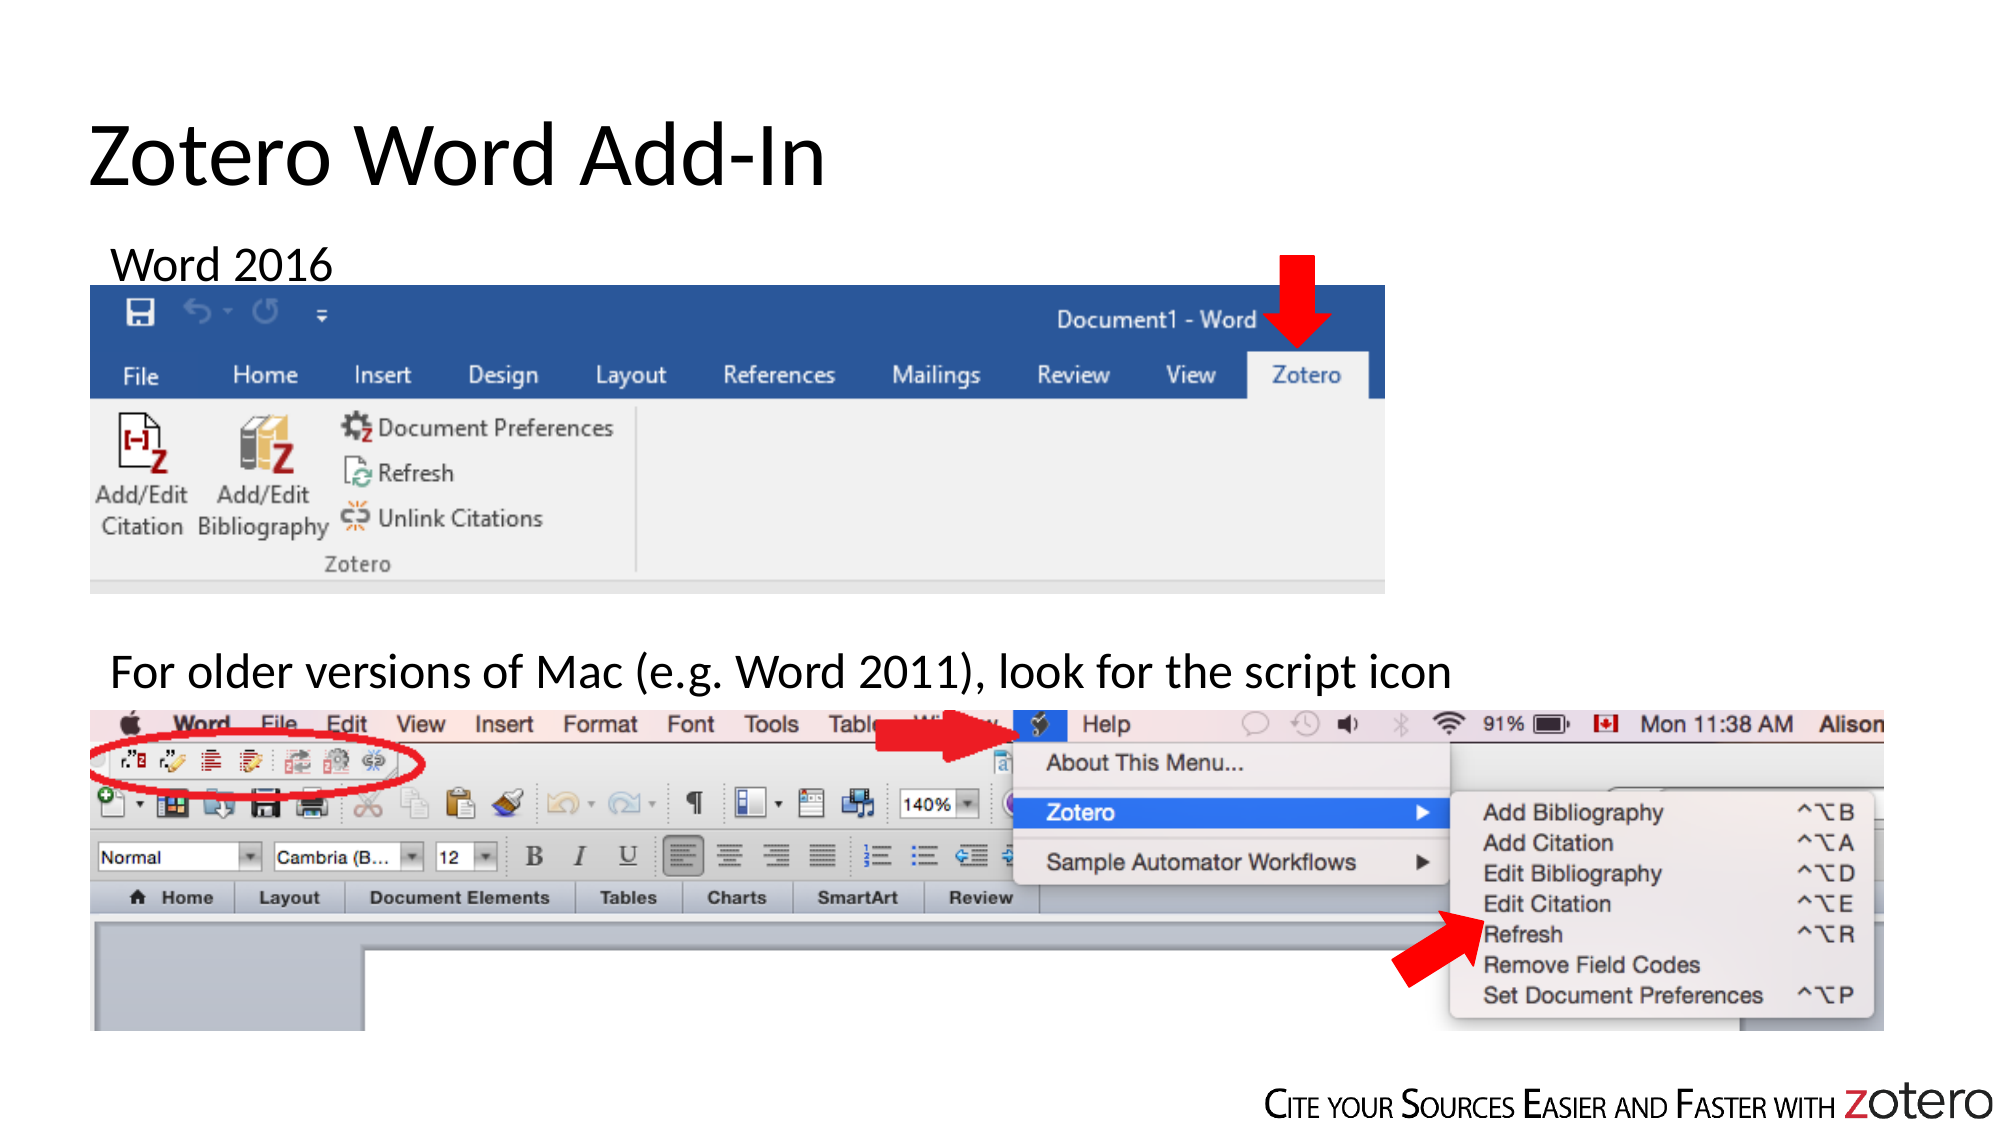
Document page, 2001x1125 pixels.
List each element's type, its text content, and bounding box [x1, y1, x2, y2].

text_box For older versions of Mac (e.g. Word 2011), look for the script icon [90, 618, 2000, 727]
title Zotero Word Add-In [68, 85, 1932, 212]
picture [1263, 1082, 1993, 1125]
text_box [1280, 255, 1315, 283]
text_box Word 2016 [90, 211, 712, 283]
picture [89, 285, 1385, 594]
picture [89, 709, 1884, 1031]
